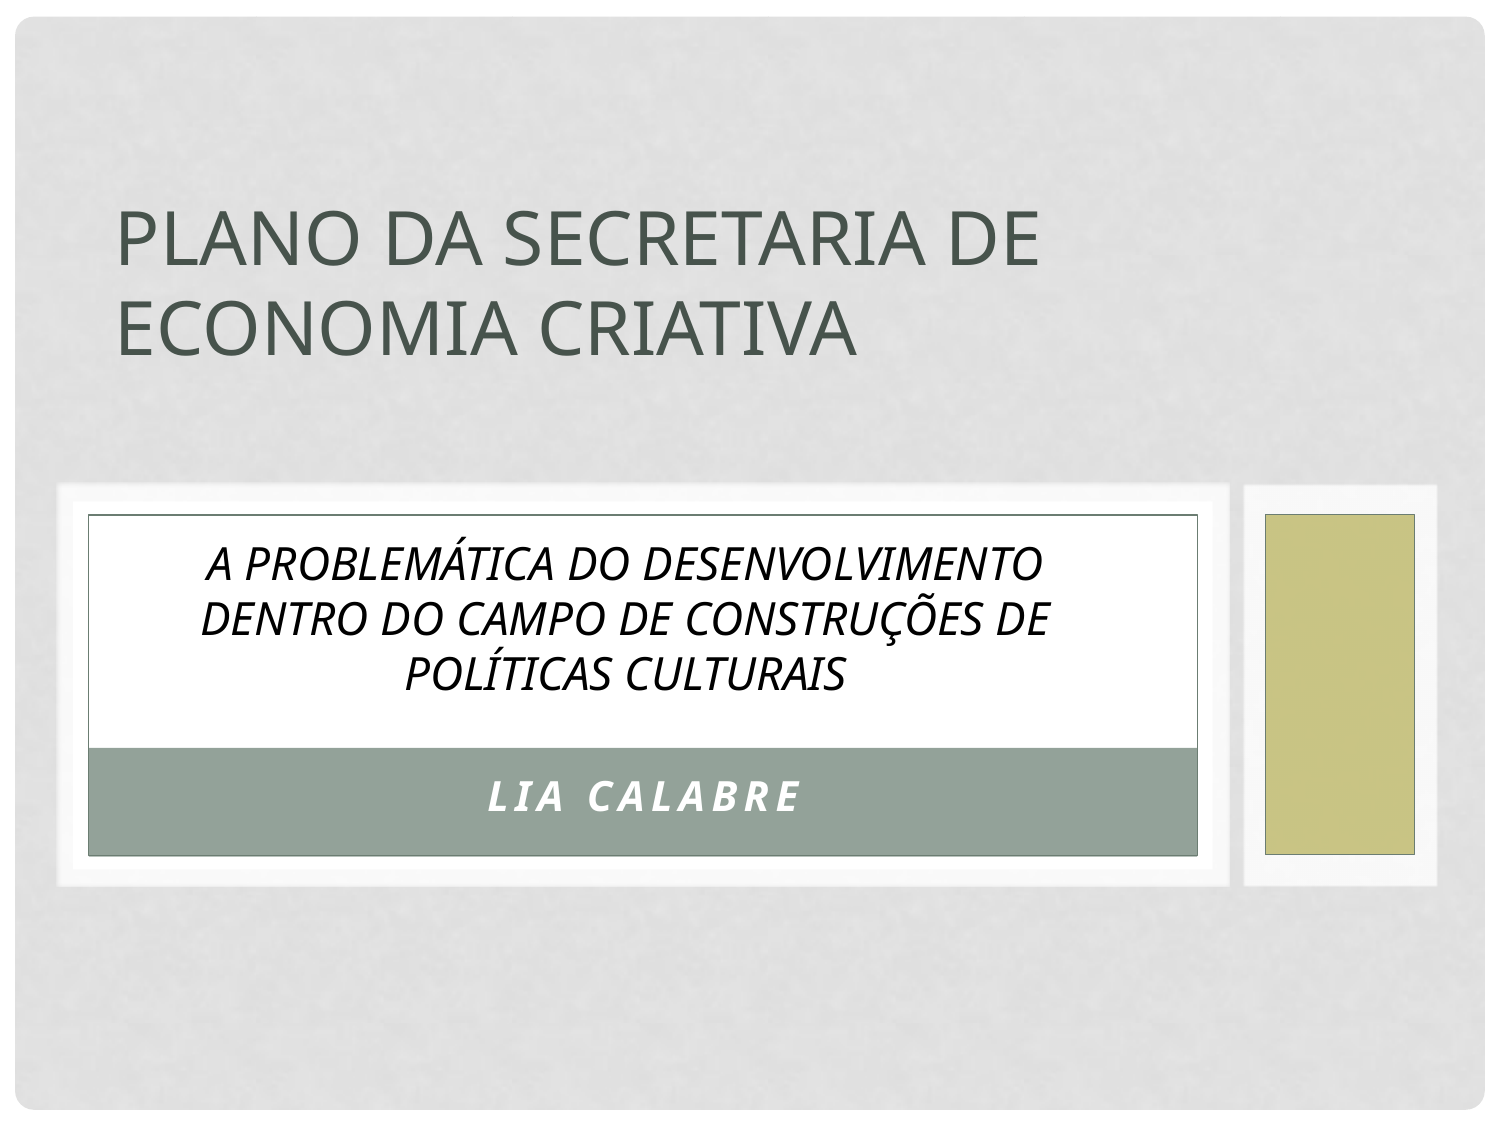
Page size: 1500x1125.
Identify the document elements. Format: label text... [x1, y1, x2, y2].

title Plano da Secretaria de Economia Criativa [99, 31, 1188, 468]
text_box A PROBLEMÁTICA DO DESENVOLVIMENTO DENTRO DO CAMPO DE CONSTRUÇÕES DE POLÍTICAS CULTURAIS [141, 527, 1110, 762]
subtitle Lia Calabre [105, 762, 1181, 838]
